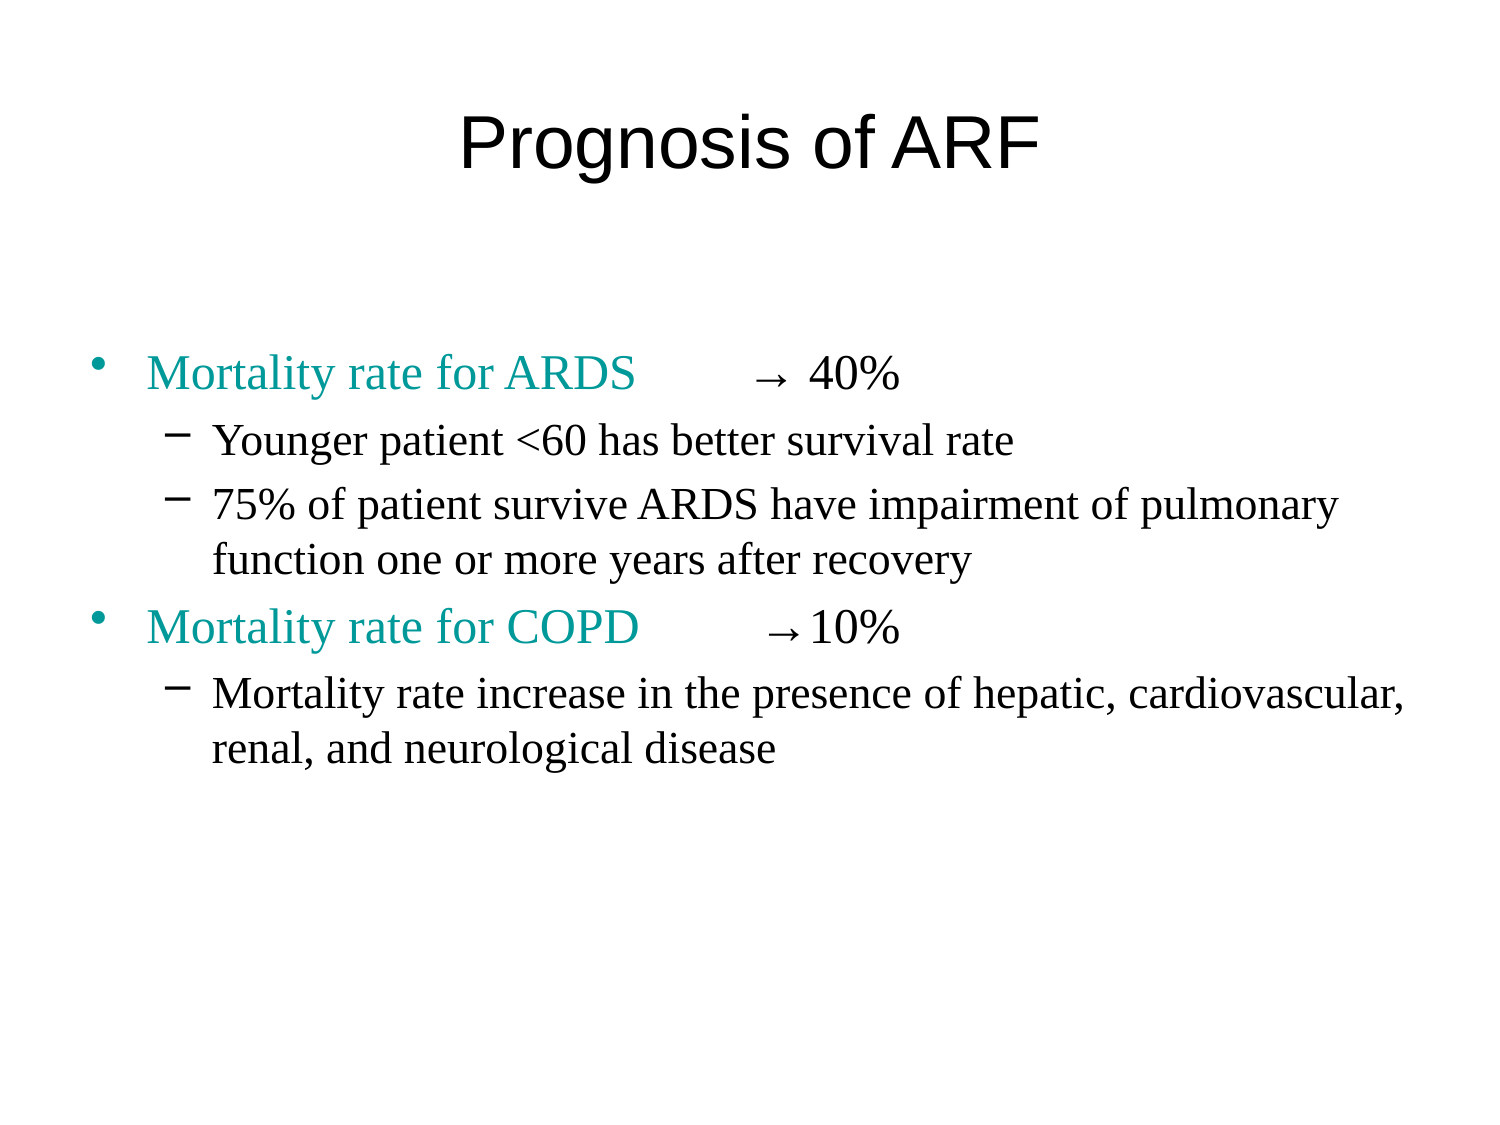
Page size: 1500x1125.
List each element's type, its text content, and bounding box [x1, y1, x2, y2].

list Mortality rate for ARDS → 40% Younger patient <60 has better survival rate 75% of patient survive ARDS have impairment of pulmonary function one or more years after recovery Mortality rate for COPD →10% Mortality rate increase in the presence of hepatic, cardiovascular, renal, and neurological disease [75, 262, 1425, 1005]
title Prognosis of ARF [75, 45, 1425, 233]
